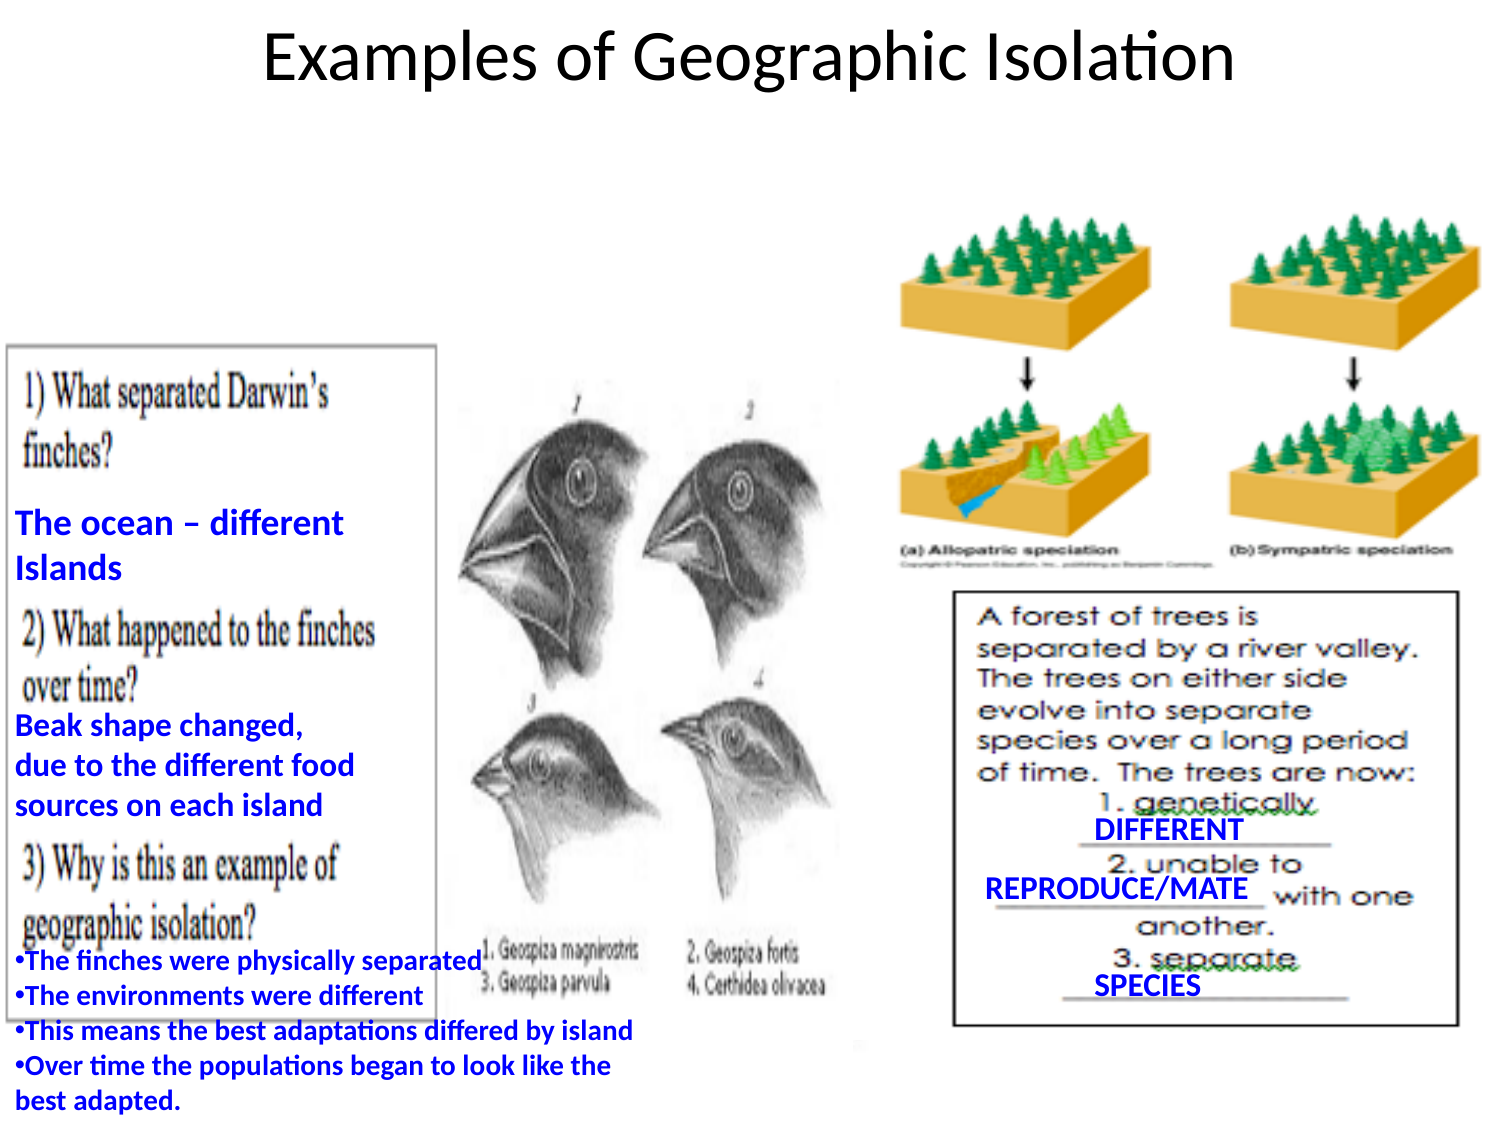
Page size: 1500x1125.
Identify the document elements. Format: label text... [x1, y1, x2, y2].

text_box The finches were physically separated The environments were different This means the best adaptations differed by island Over time the populations began to look like the best adapted. [0, 1047, 654, 1124]
picture [0, 192, 1500, 1071]
title Examples of Geographic Isolation [75, 0, 1425, 103]
